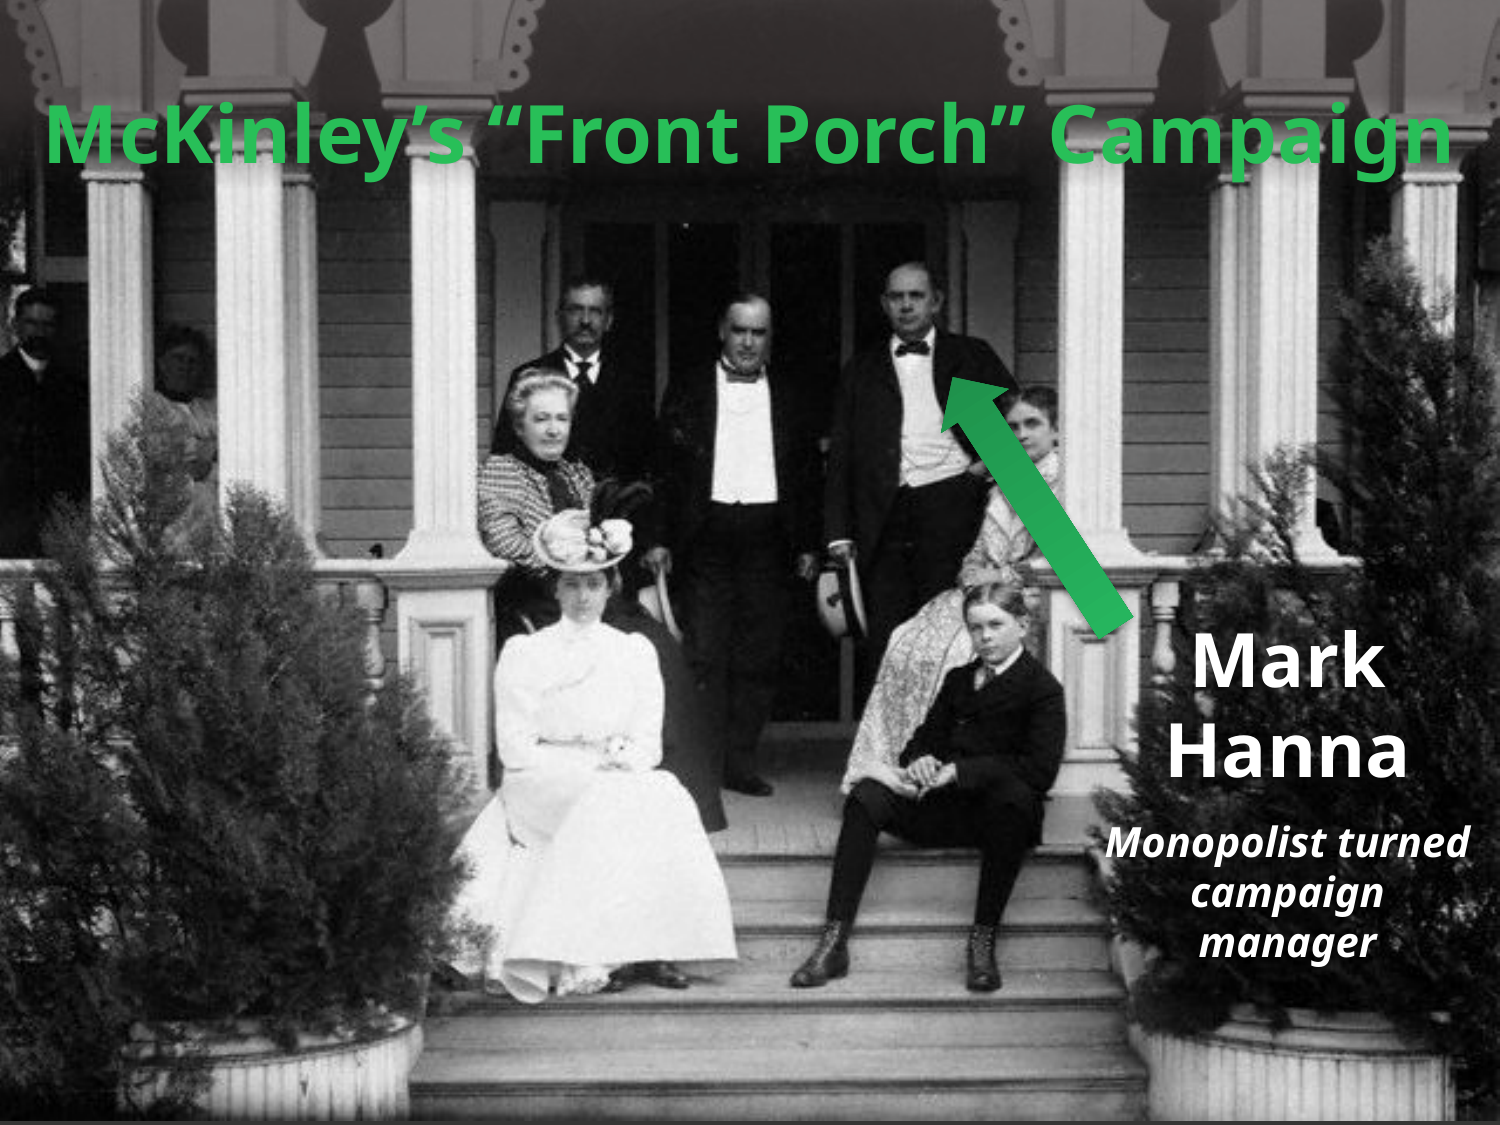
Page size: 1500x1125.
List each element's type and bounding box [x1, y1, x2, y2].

list [0, 0, 1500, 1121]
